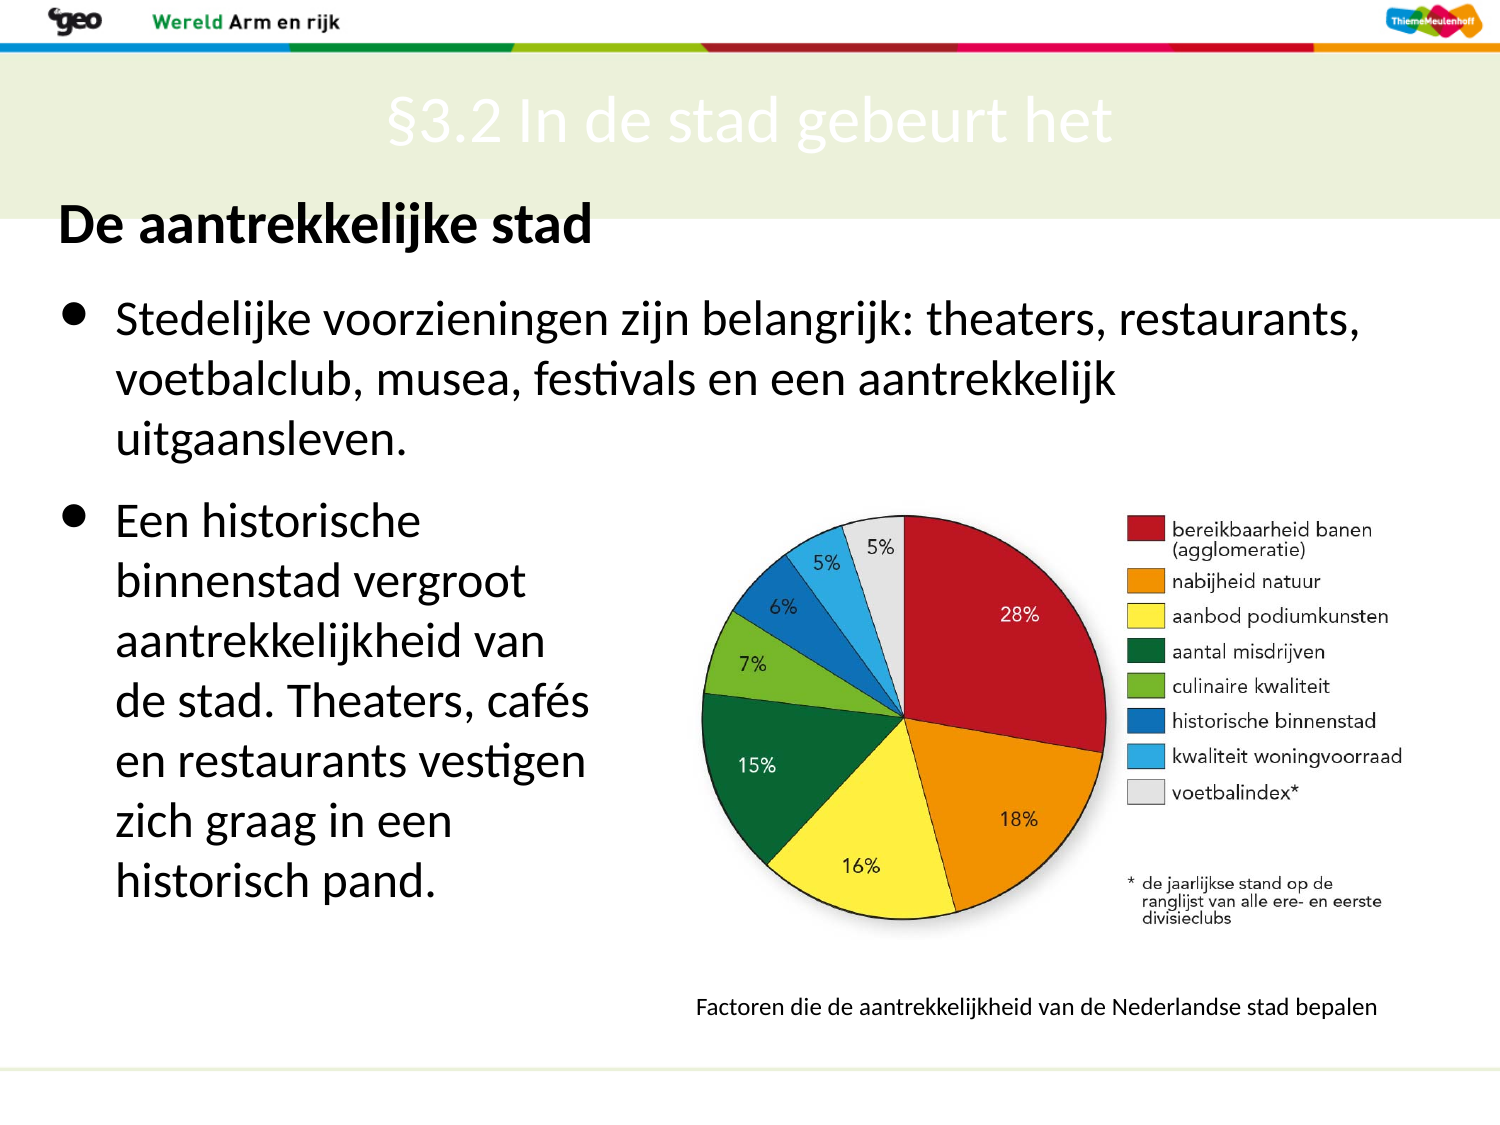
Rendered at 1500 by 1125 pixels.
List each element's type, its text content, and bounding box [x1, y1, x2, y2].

picture [0, 173, 1500, 1125]
list De aantrekkelijke stad Stedelijke voorzieningen zijn belangrijk: theaters, restaurants, voetbalclub, musea, festivals en een aantrekkelijk uitgaansleven. [0, 177, 1424, 1081]
text_box Factoren die de aantrekkelijkheid van de Nederlandse stad bepalen [681, 983, 1432, 1029]
title §3.2 In de stad gebeurt het [0, 61, 1500, 173]
picture [681, 499, 1414, 940]
text_box Een historische binnenstad vergroot aantrekkelijkheid van de stad. Theaters, cafés en restaurants vestigen zich graag in een historisch pand. [0, 479, 609, 1125]
picture [0, 0, 1500, 61]
